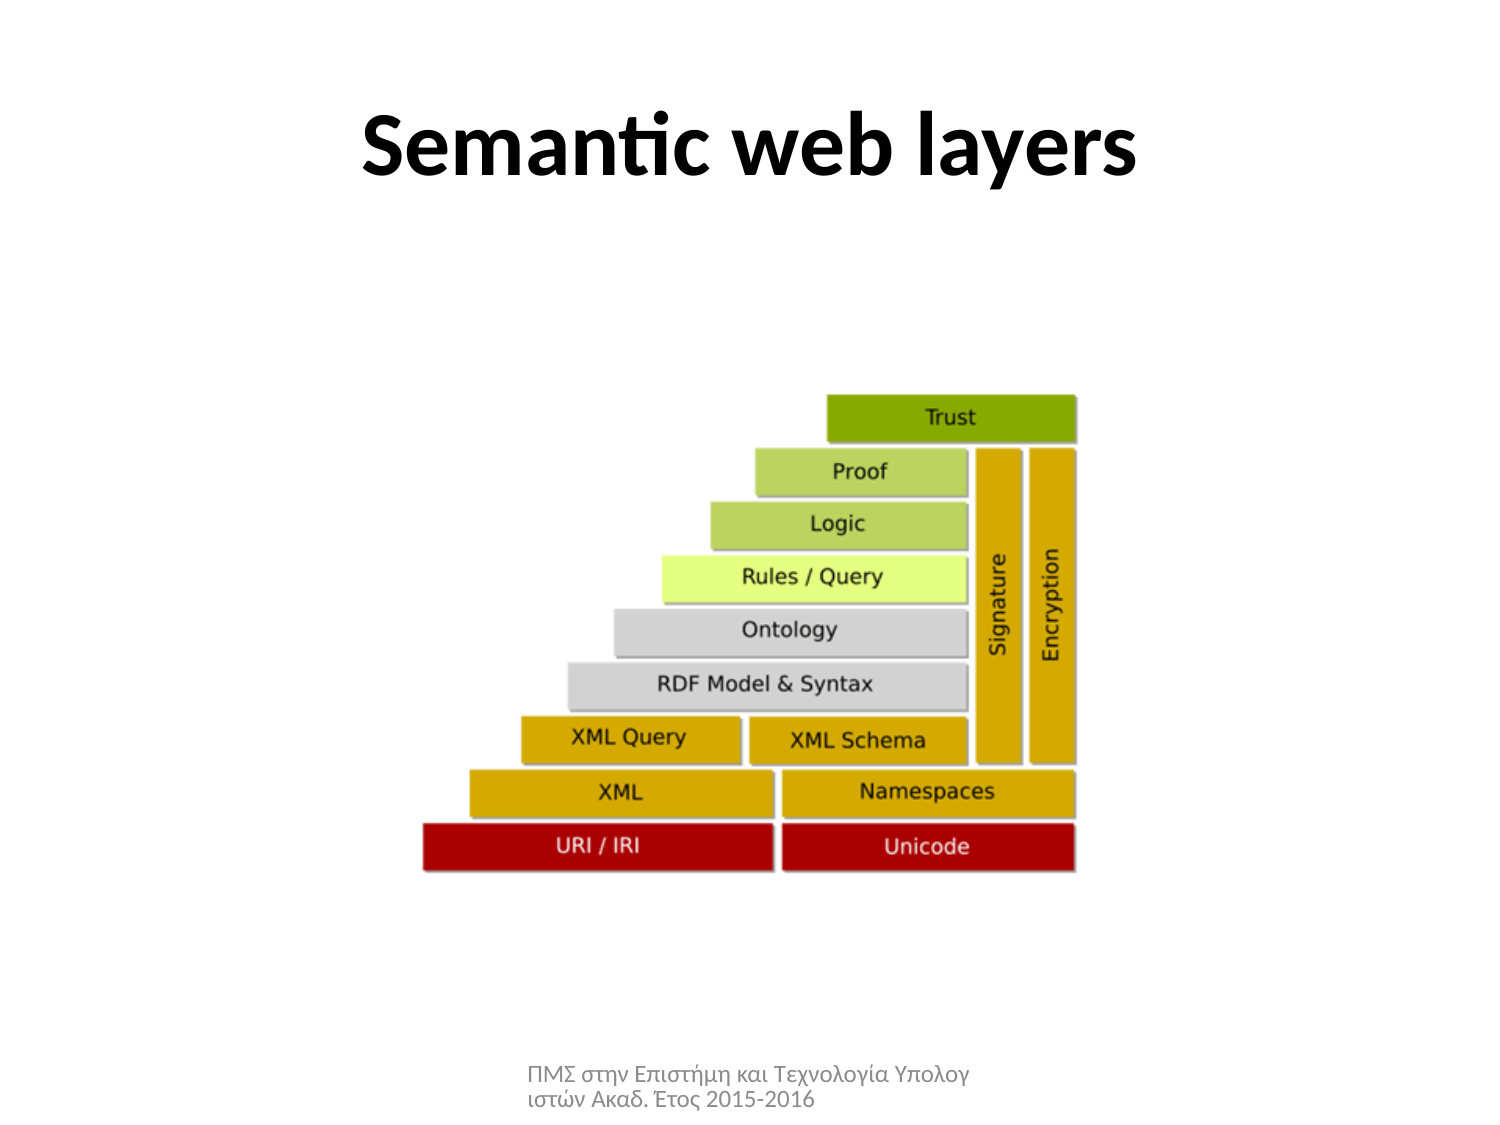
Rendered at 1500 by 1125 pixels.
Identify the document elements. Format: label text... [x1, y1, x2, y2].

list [304, 367, 1196, 900]
title Semantic web layers [75, 45, 1425, 233]
footer ΠΜΣ στην Επιστήμη και Τεχνολογία Υπολογιστών Ακαδ. Έτος 2015-2016 [512, 1042, 988, 1103]
